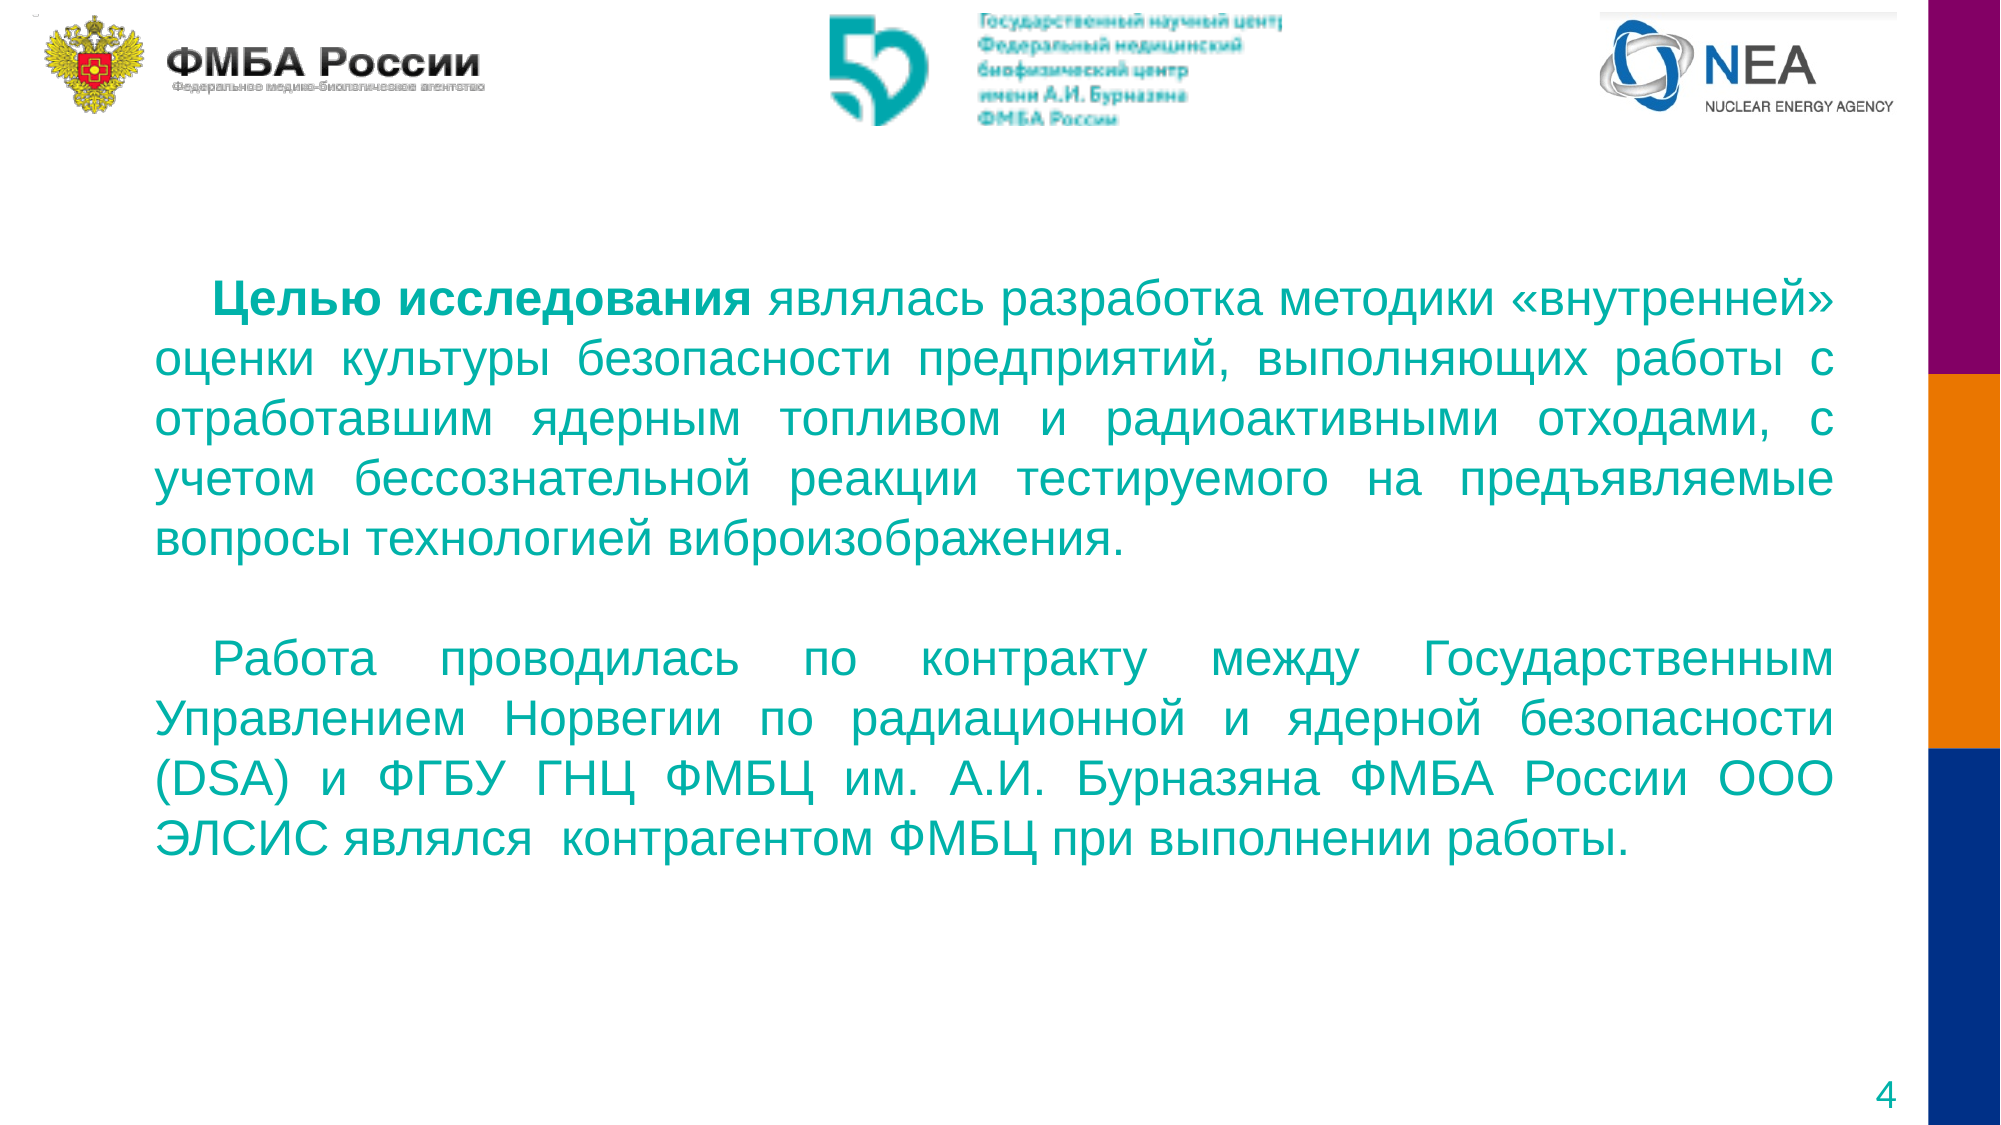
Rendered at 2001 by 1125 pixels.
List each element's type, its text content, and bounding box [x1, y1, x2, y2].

picture [32, 14, 514, 115]
text_box Целью исследования являлась разработка методики «внутренней» оценки культуры безопасности предприятий, выполняющих работы с отработавшим ядерным топливом и радиоактивными отходами, с учетом бессознательной реакции тестируемого на предъявляемые вопросы технологией виброизображения. Работа проводилась по контракту между Государственным Управлением Норвегии по радиационной и ядерной безопасности (DSA) и ФГБУ ГНЦ ФМБЦ им. А.И. Бурназяна ФМБА России ООО ЭЛСИС являлся контрагентом ФМБЦ при выполнении работы. [139, 257, 1850, 873]
picture [1599, 12, 1897, 115]
